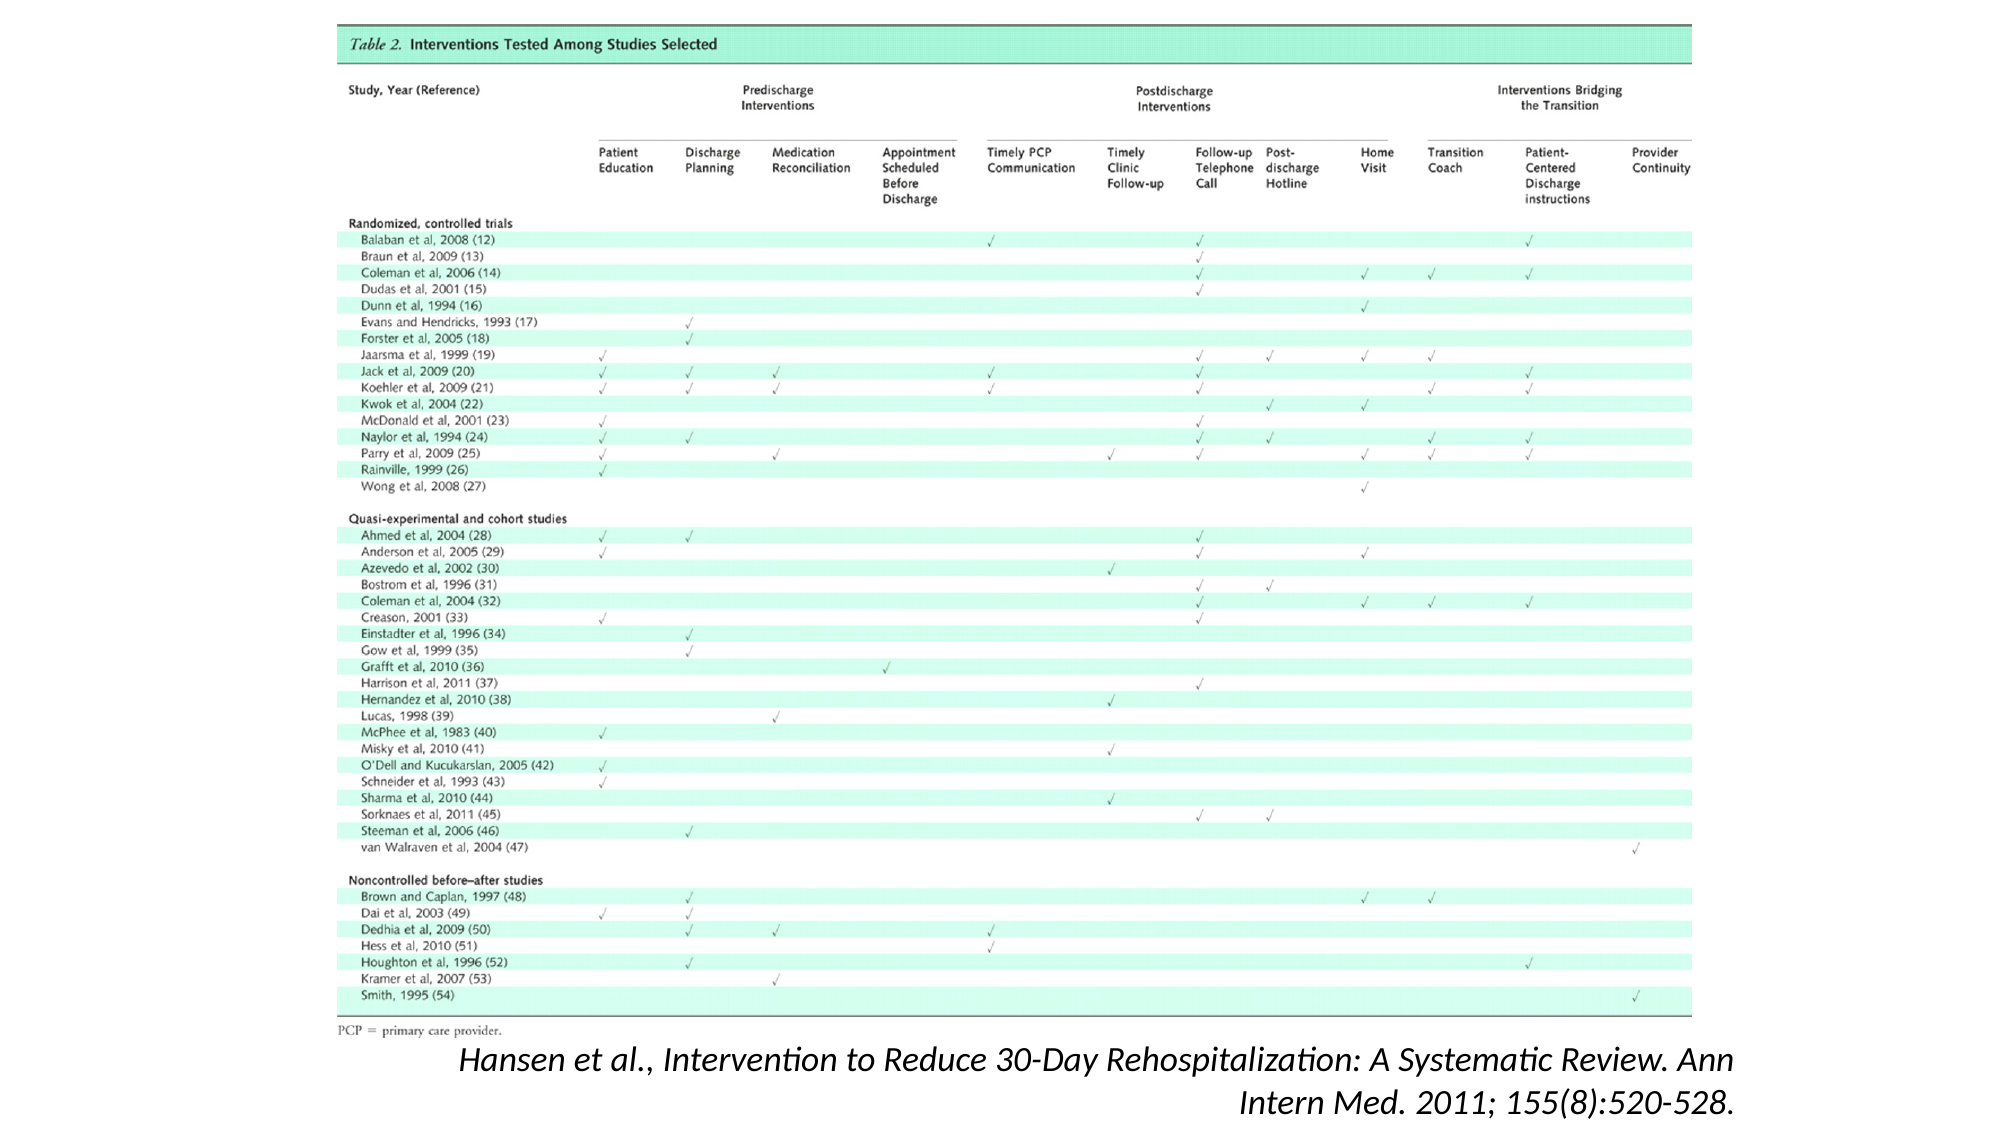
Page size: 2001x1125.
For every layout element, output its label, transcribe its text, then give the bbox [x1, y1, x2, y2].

picture [337, 24, 1692, 1038]
text_box Hansen et al., Intervention to Reduce 30-Day Rehospitalization: A Systematic Review. Ann Intern Med. 2011; 155(8):520-528. [375, 1029, 1750, 1125]
